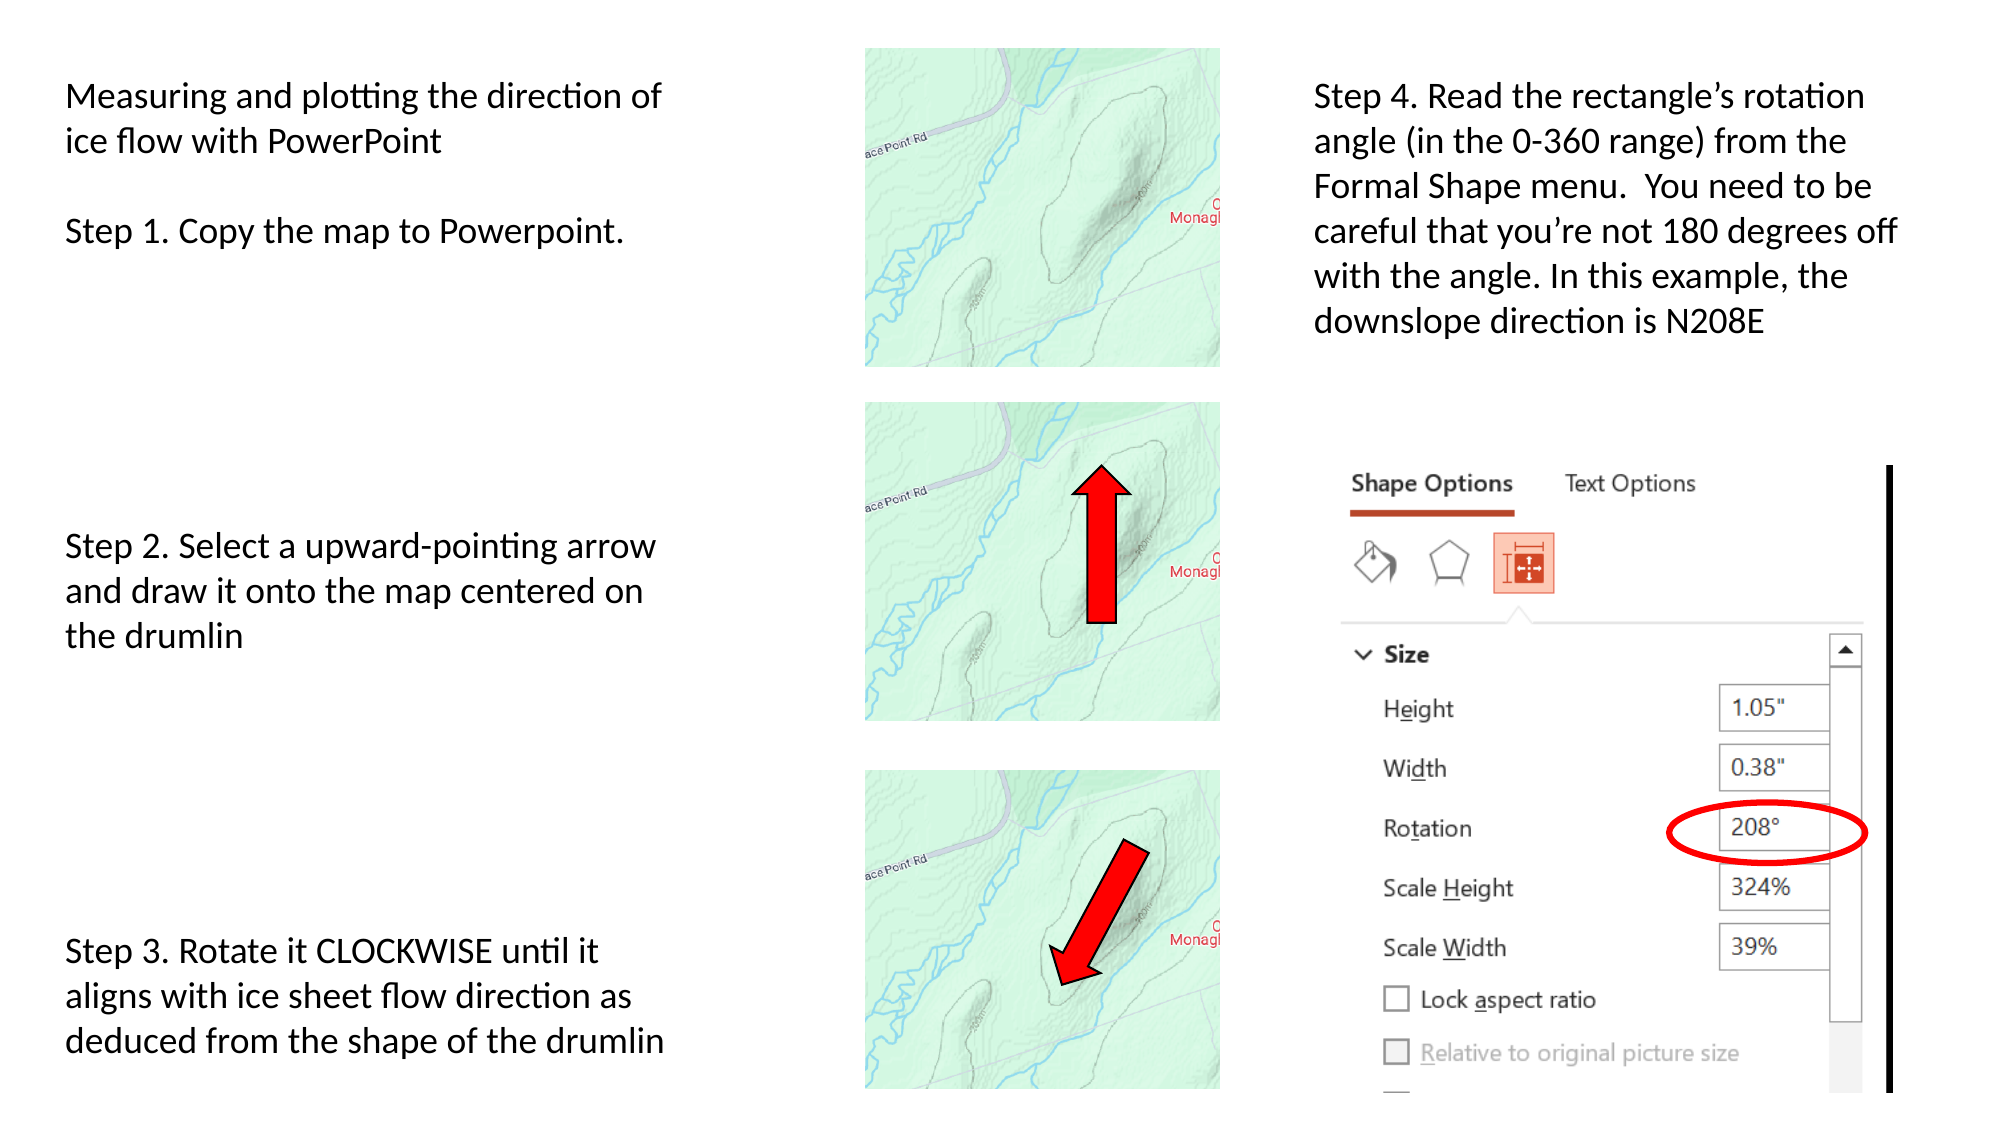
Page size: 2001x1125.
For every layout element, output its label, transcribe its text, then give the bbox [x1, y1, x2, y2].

text_box Measuring and plotting the direction of ice flow with PowerPoint Step 1. Copy the map to Powerpoint. Step 2. Select a upward-pointing arrow and draw it onto the map centered on the drumlin Step 3. Rotate it CLOCKWISE until it aligns with ice sheet flow direction as deduced from the shape of the drumlin [50, 63, 697, 1069]
picture [865, 48, 1220, 367]
picture [865, 402, 1220, 721]
text_box Step 4. Read the rectangle’s rotation angle (in the 0-360 range) from the Formal Shape menu. You need to be careful that you’re not 180 degrees off with the angle. In this example, the downslope direction is N208E [1299, 63, 1927, 349]
picture [865, 770, 1220, 1089]
picture [1333, 465, 1893, 1093]
